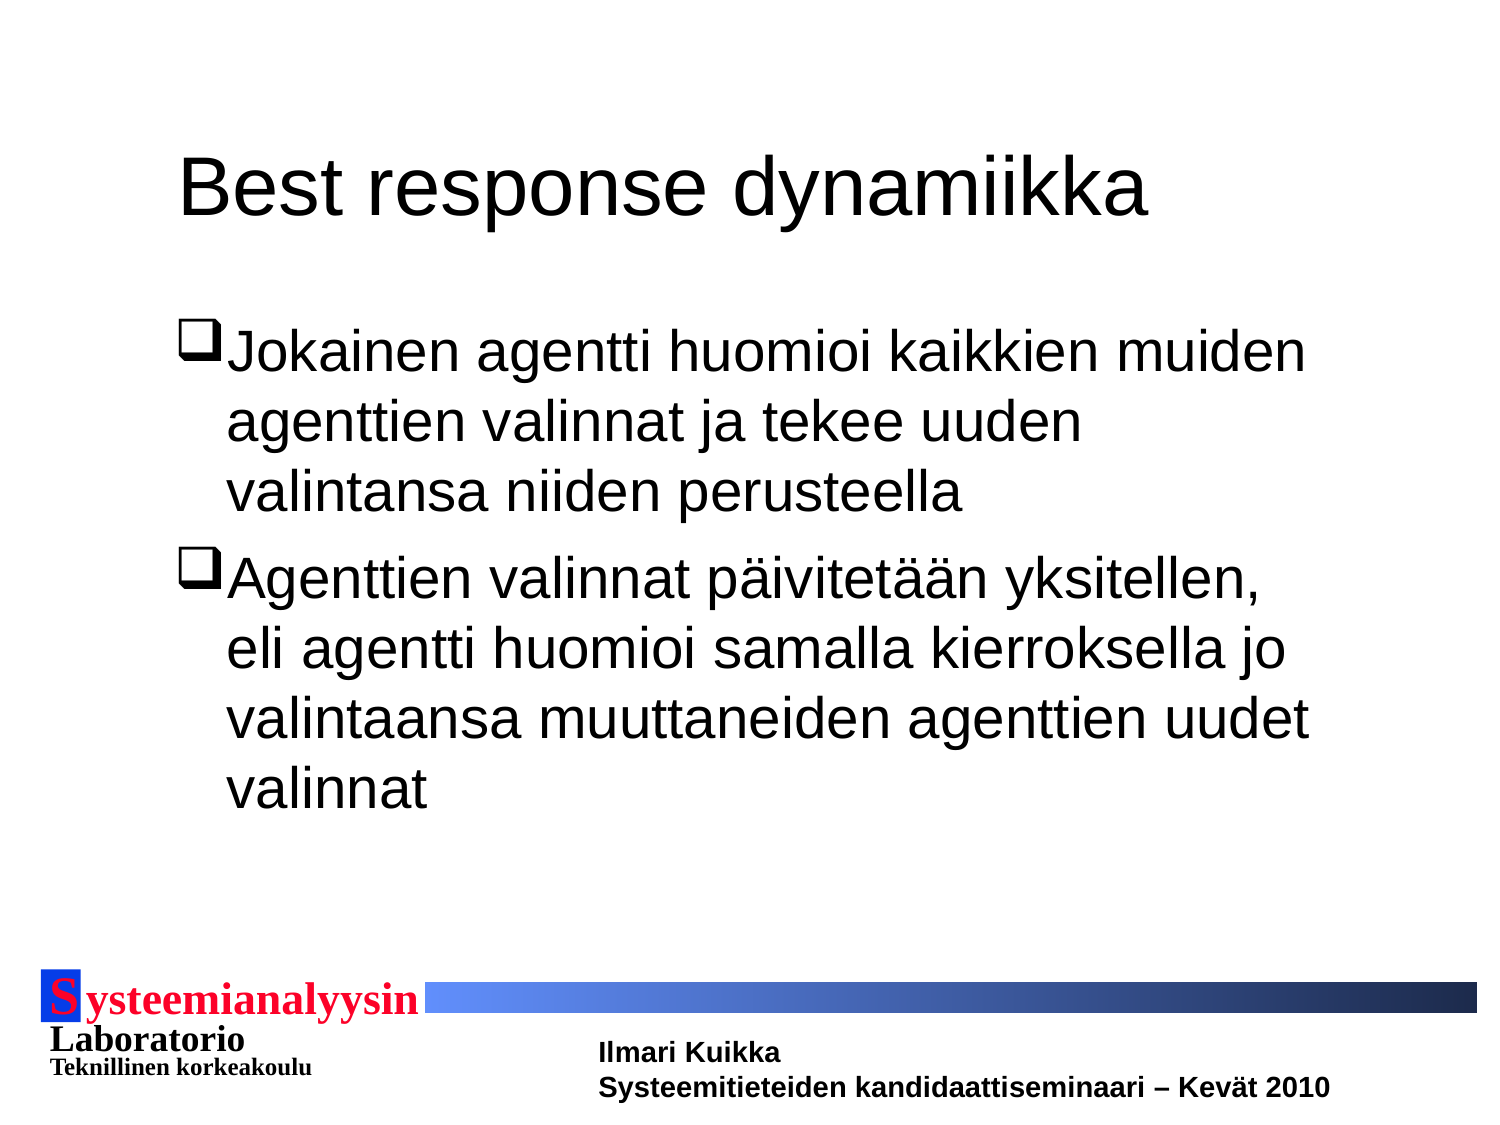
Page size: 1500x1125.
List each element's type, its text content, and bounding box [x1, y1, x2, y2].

title Best response dynamiikka [163, 93, 1341, 272]
list Jokainen agentti huomioi kaikkien muiden agenttien valinnat ja tekee uuden valintansa niiden perusteella Agenttien valinnat päivitetään yksitellen, eli agentti huomioi samalla kierroksella jo valintaansa muuttaneiden agenttien uudet valinnat [160, 305, 1339, 961]
